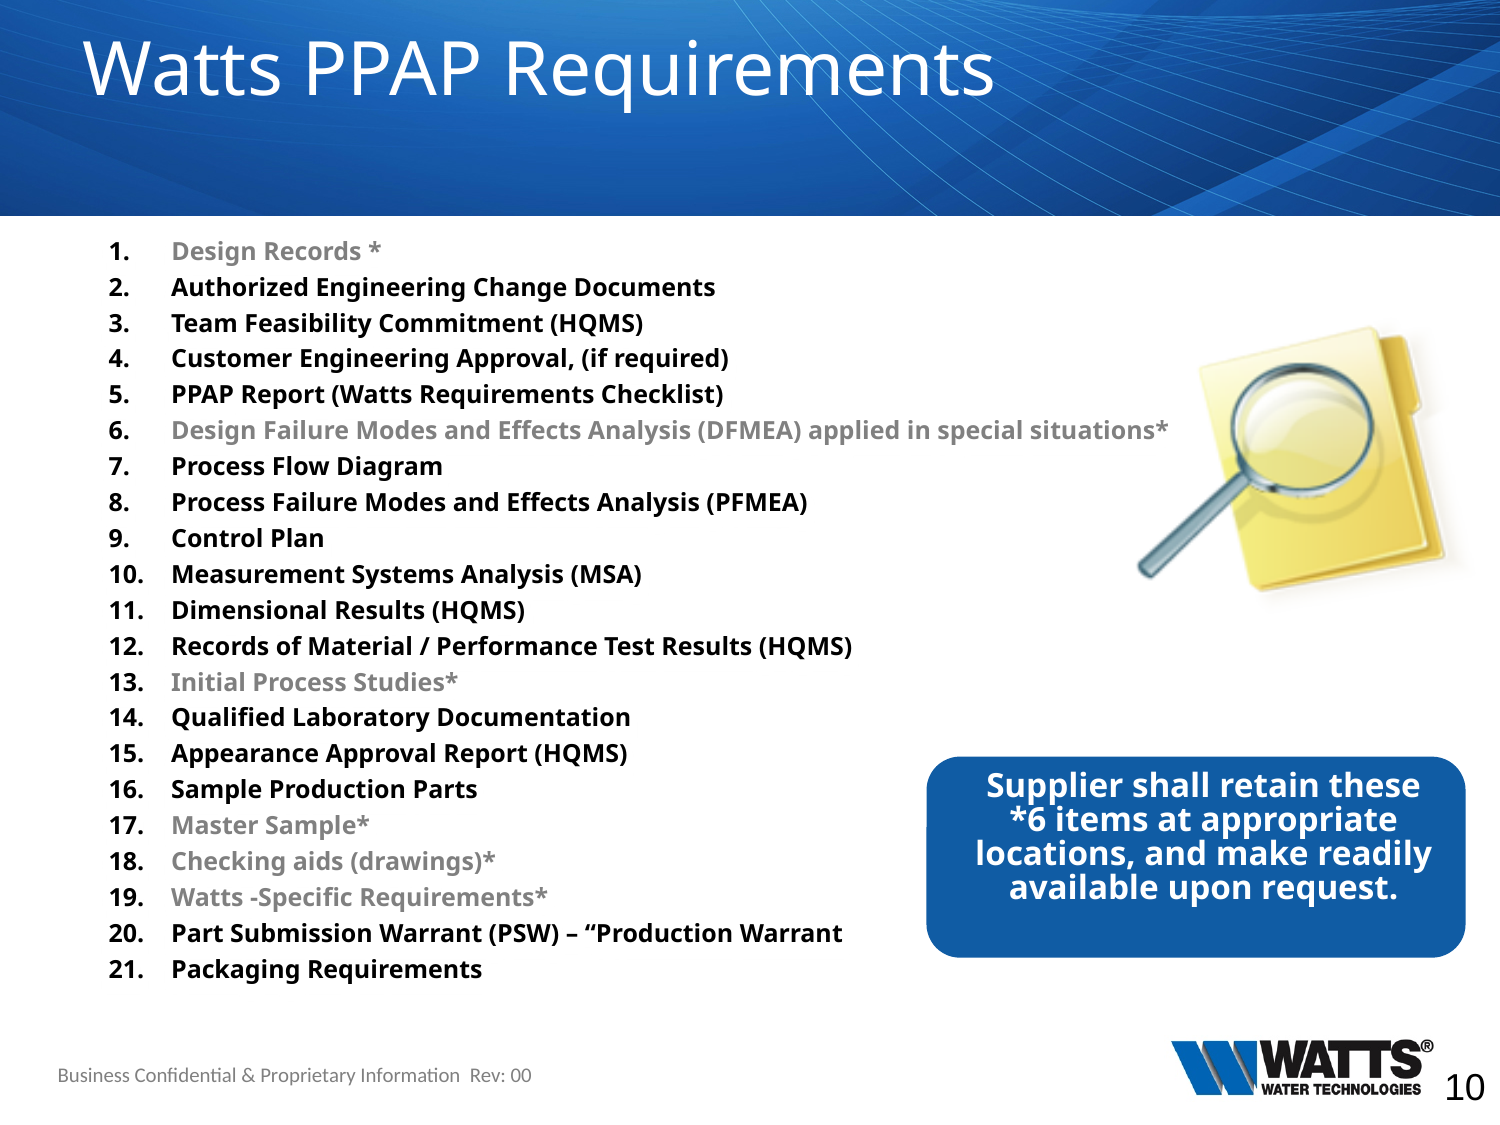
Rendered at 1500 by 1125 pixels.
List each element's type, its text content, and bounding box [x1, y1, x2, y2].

picture [1164, 1093, 1440, 1102]
picture [1124, 285, 1479, 643]
title Watts PPAP Requirements [68, 12, 1430, 200]
picture [0, 0, 1500, 216]
text_box Design Records * Authorized Engineering Change Documents Team Feasibility Commitment (HQMS) Customer Engineering Approval, (if required) PPAP Report (Watts Requirements Checklist) Design Failure Modes and Effects Analysis (DFMEA) applied in special situations* Process Flow Diagram Process Failure Modes and Effects Analysis (PFMEA) Control Plan Measurement Systems Analysis (MSA) Dimensional Results (HQMS) Records of Material / Performance Test Results (HQMS) Initial Process Studies* Qualified Laboratory Documentation Appearance Approval Report (HQMS) Sample Production Parts Master Sample* Checking aids (drawings)* Watts -Specific Requirements* Part Submission Warrant (PSW) – “Production Warrant Packaging Requirements [93, 236, 1241, 990]
list [42, 236, 1466, 1093]
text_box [925, 756, 1467, 959]
footer Business Confidential & Proprietary Information Rev: 00 [42, 1055, 643, 1093]
